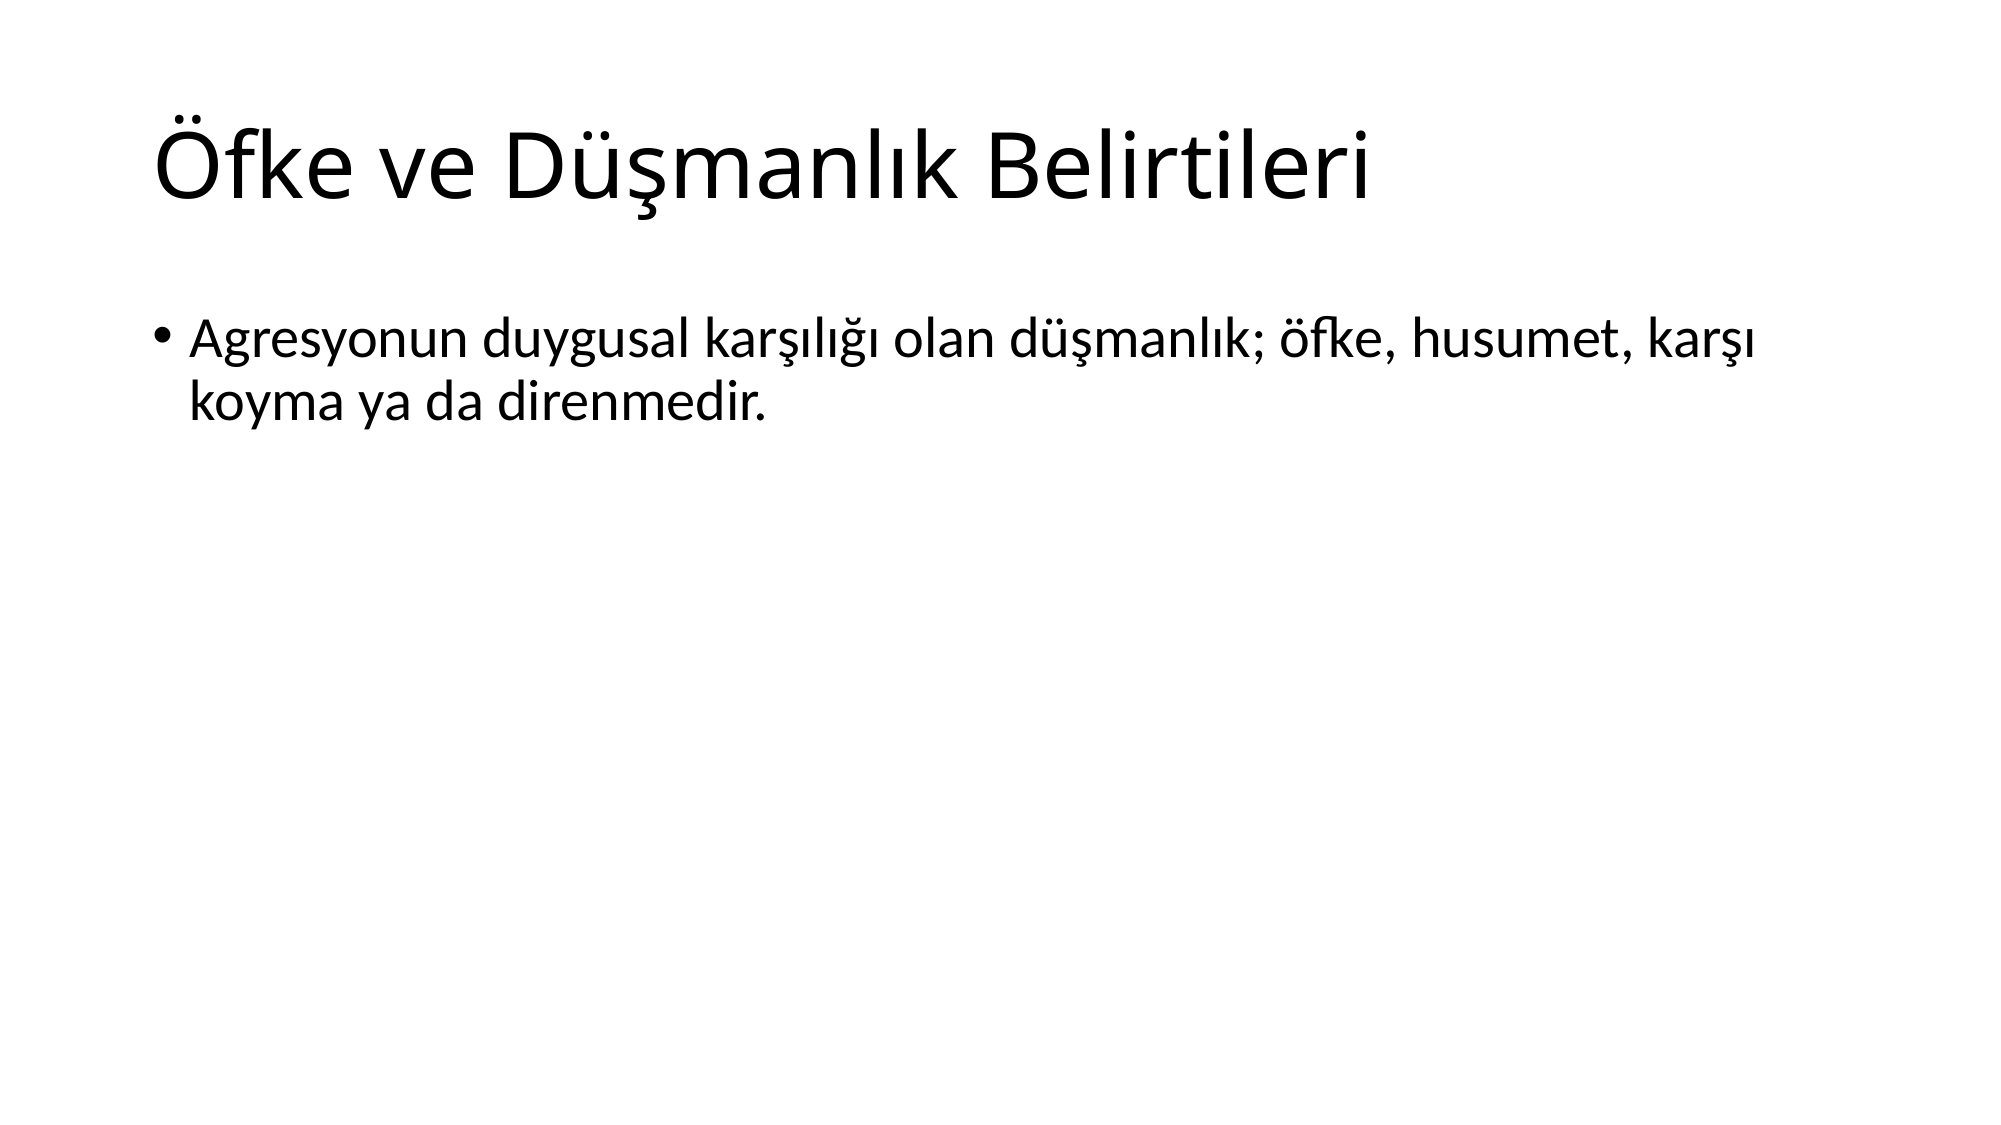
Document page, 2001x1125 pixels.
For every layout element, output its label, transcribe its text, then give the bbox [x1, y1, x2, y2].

list Agresyonun duygusal karşılığı olan düşmanlık; öfke, husumet, karşı koyma ya da direnmedir. [137, 299, 1863, 1014]
title Öfke ve Düşmanlık Belirtileri [137, 59, 1863, 278]
